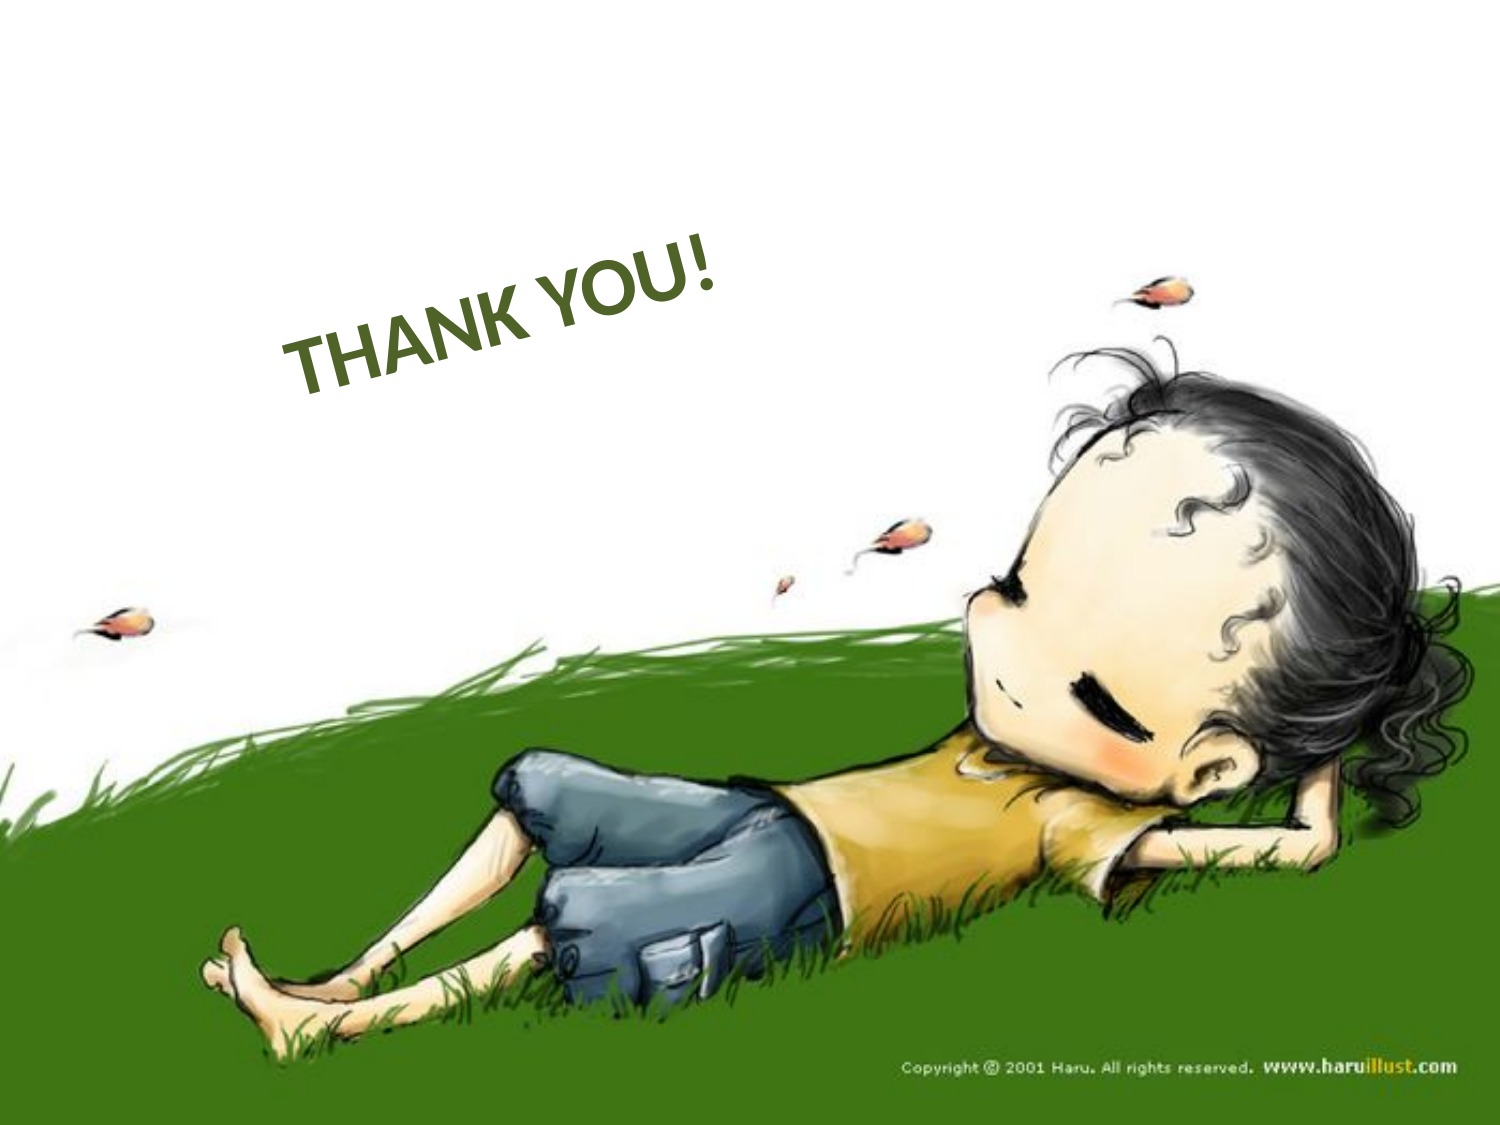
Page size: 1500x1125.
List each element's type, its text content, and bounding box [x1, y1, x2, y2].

picture [0, 0, 1500, 1125]
text_box THANK YOU! [257, 128, 990, 426]
